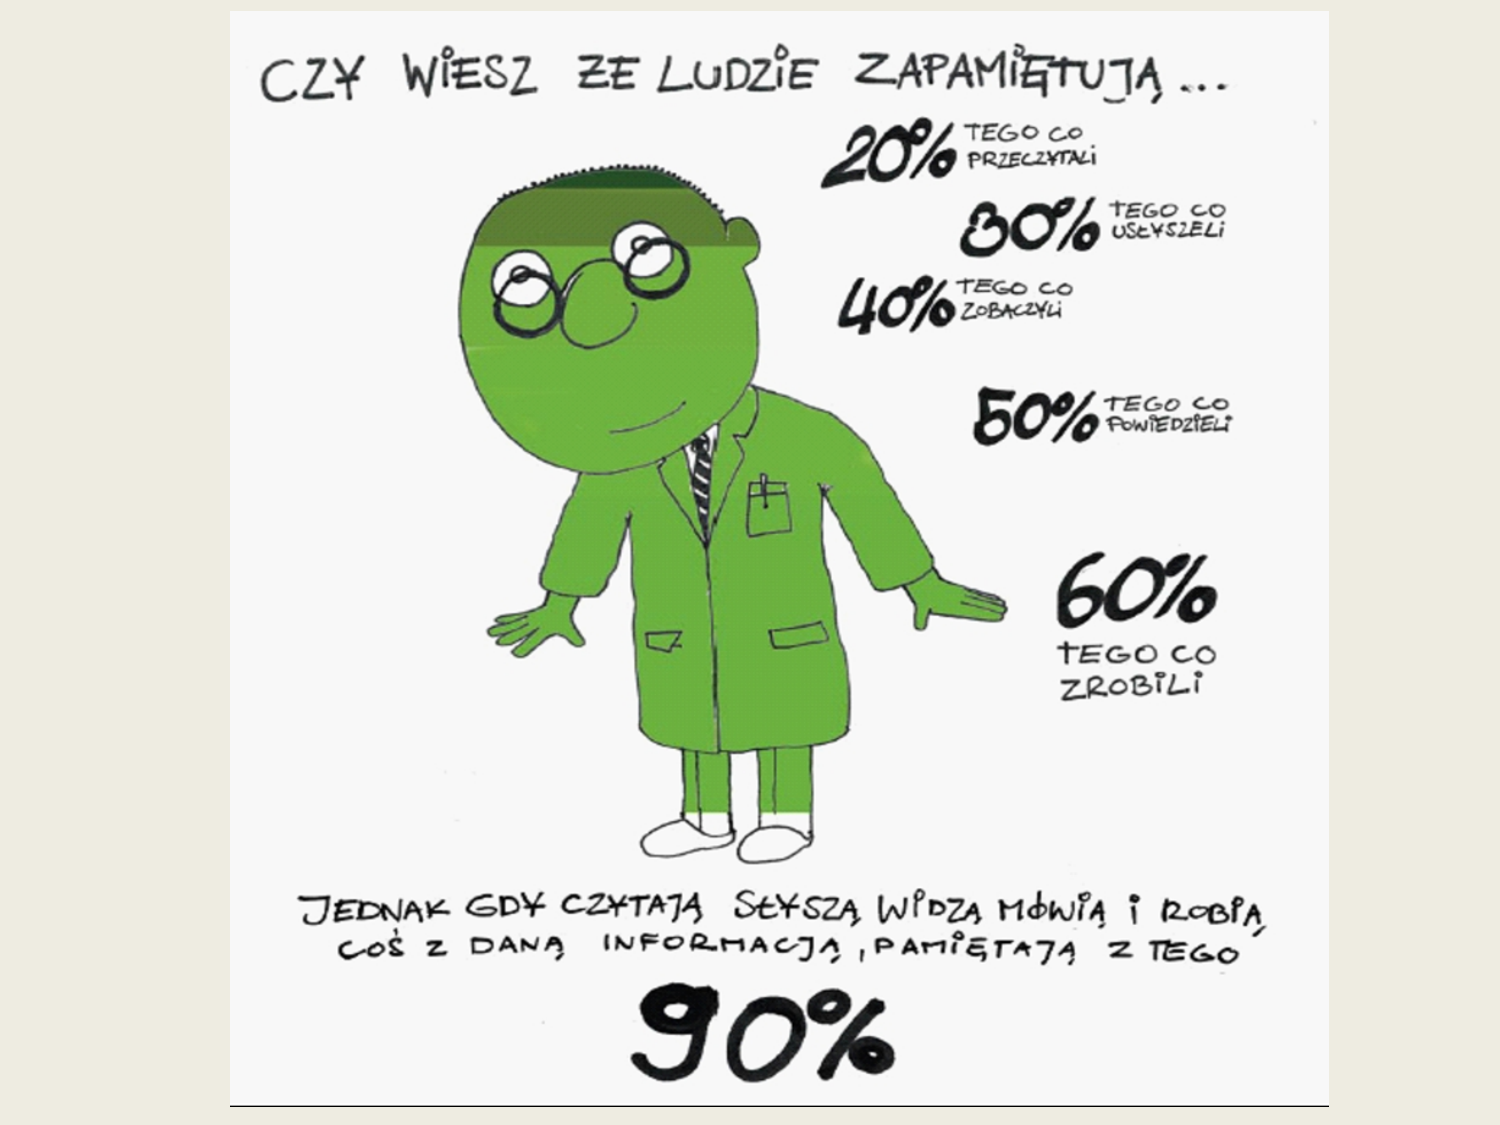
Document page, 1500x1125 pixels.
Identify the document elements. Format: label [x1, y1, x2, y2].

picture [229, 11, 1329, 1107]
